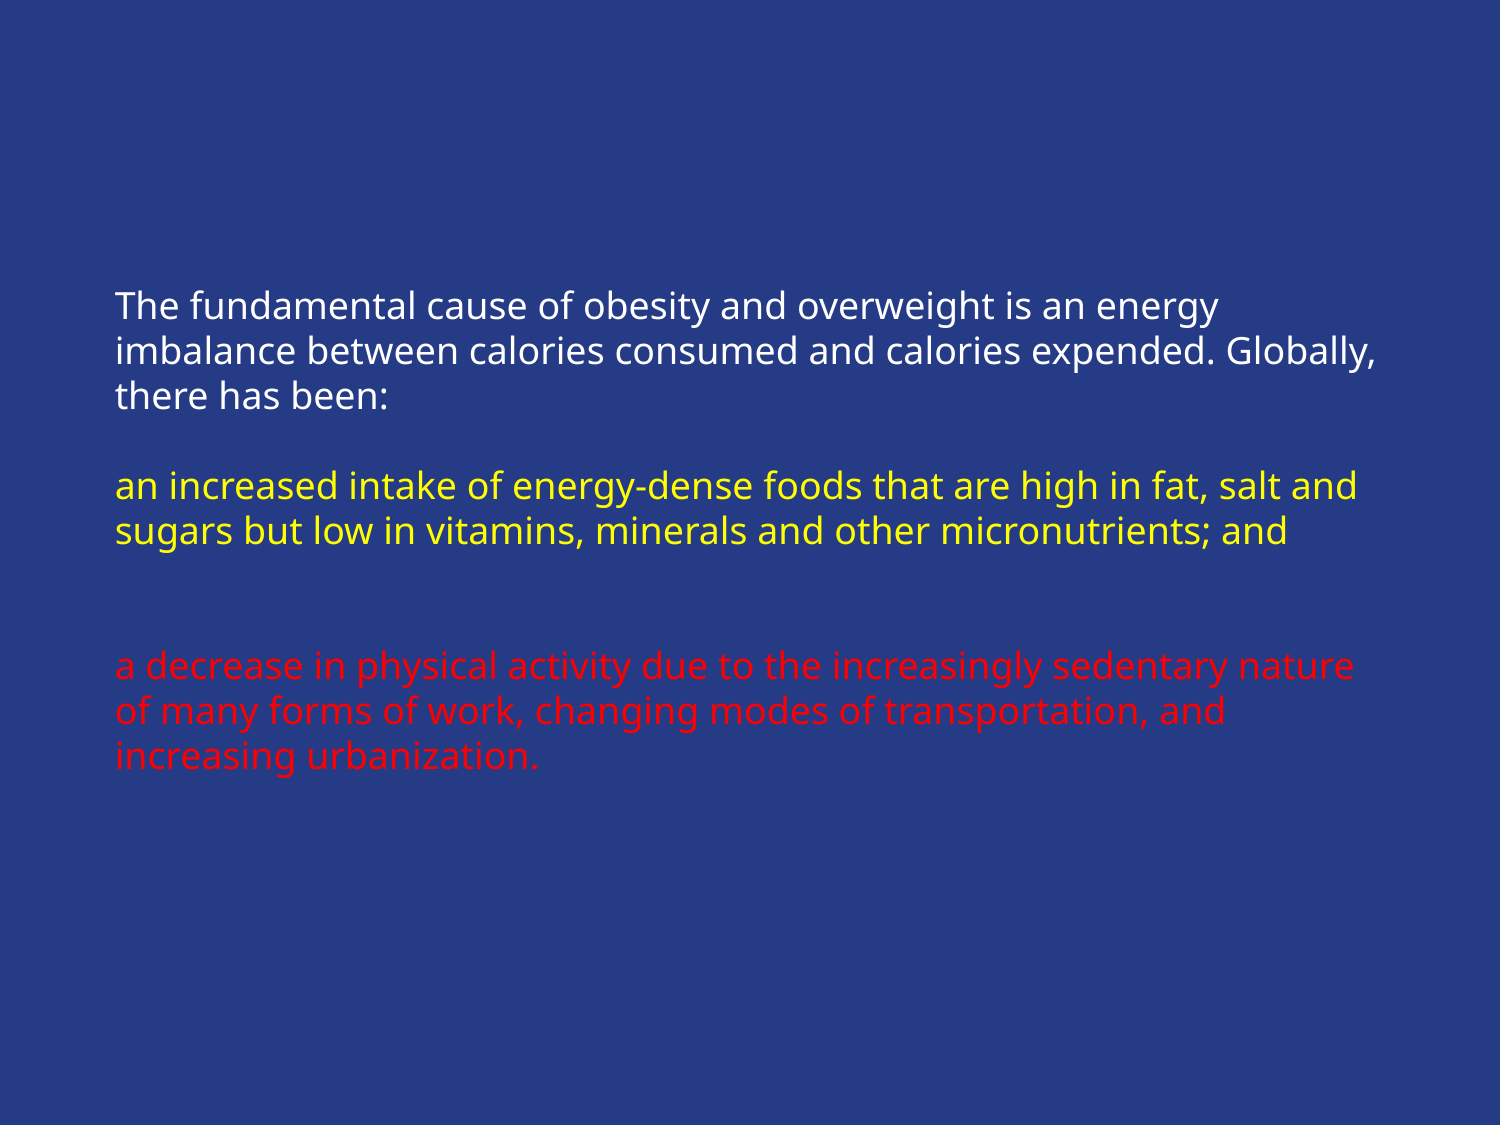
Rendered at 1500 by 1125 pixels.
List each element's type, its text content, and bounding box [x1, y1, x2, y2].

text_box The fundamental cause of obesity and overweight is an energy imbalance between calories consumed and calories expended. Globally, there has been: an increased intake of energy-dense foods that are high in fat, salt and sugars but low in vitamins, minerals and other micronutrients; and a decrease in physical activity due to the increasingly sedentary nature of many forms of work, changing modes of transportation, and increasing urbanization. [99, 274, 1400, 875]
